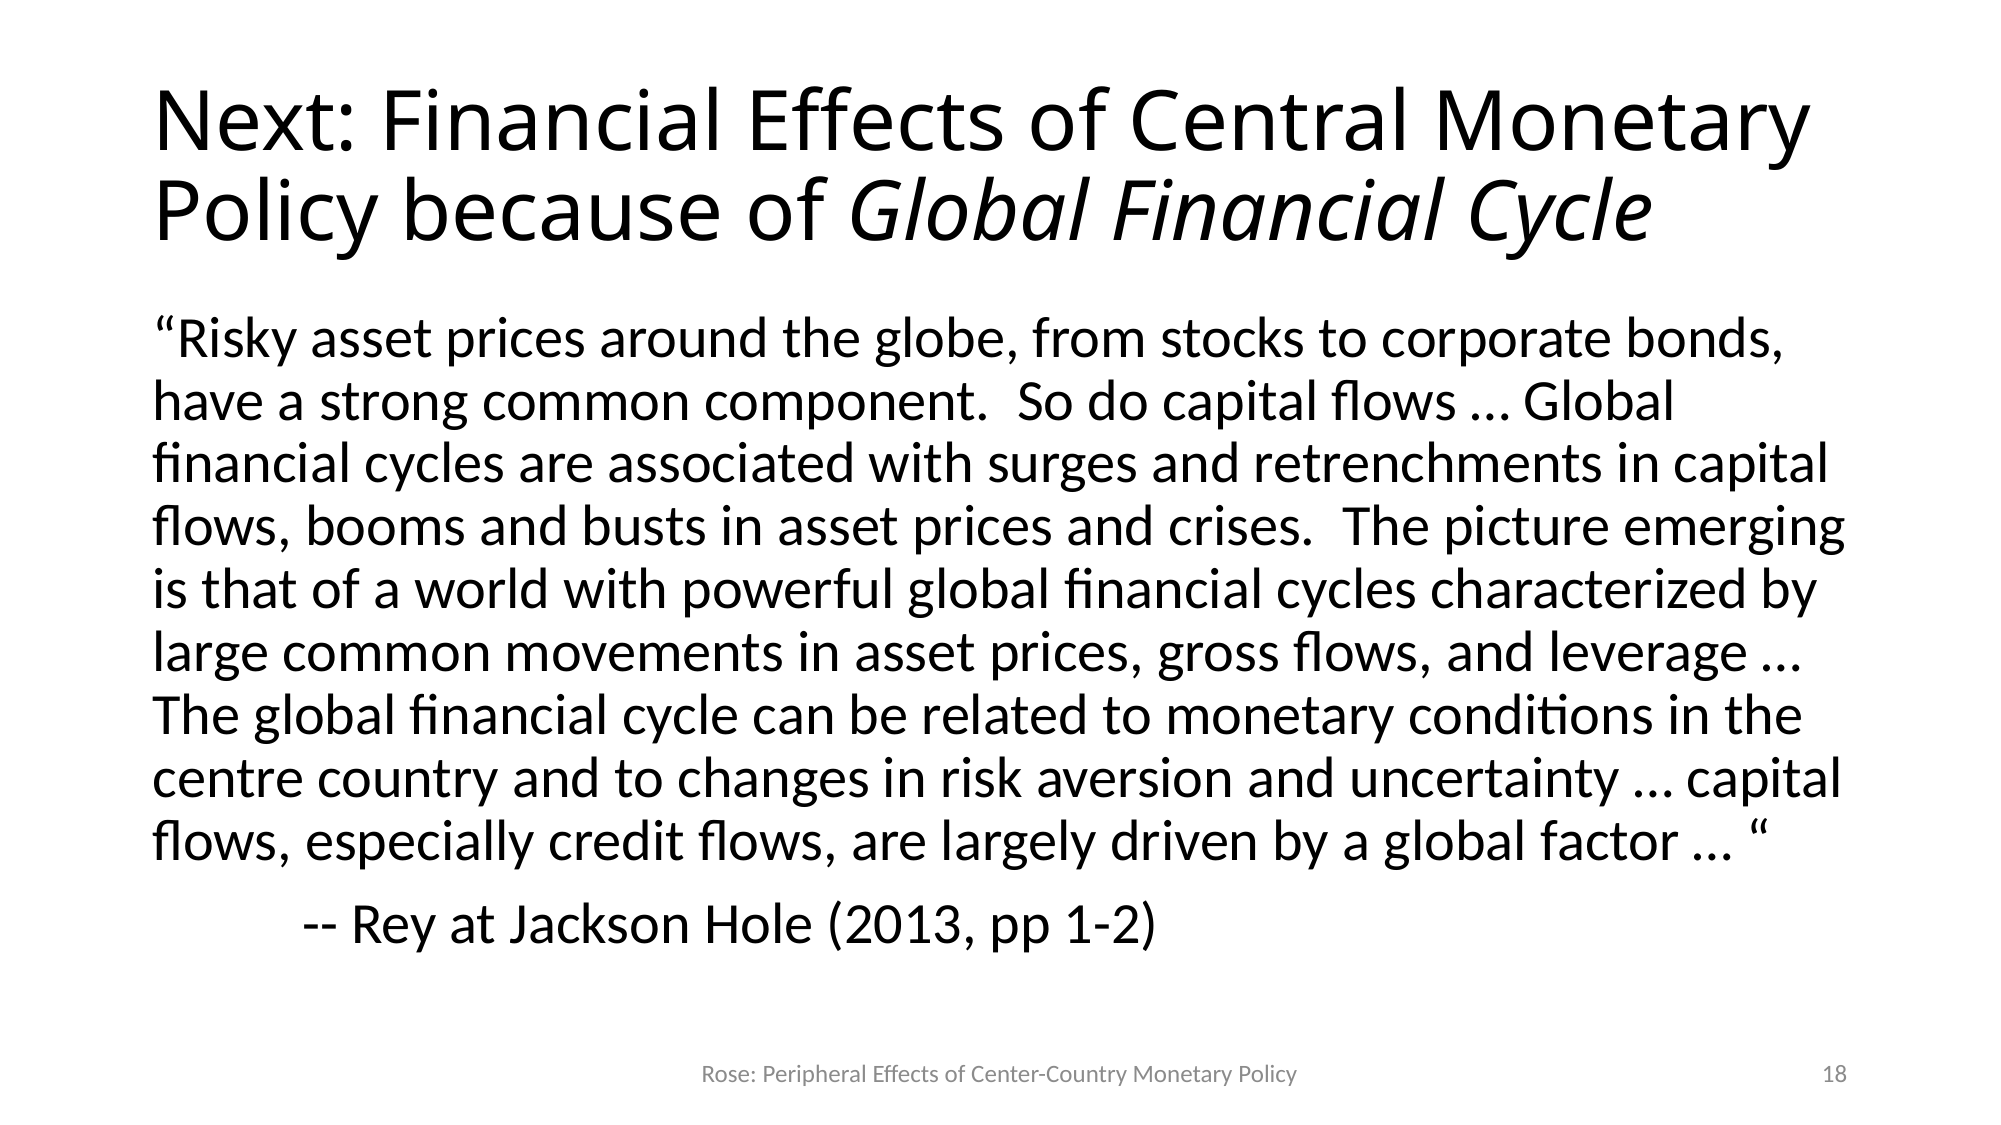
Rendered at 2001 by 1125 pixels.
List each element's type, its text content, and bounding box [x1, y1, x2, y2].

slide_number 18 [1412, 1042, 1863, 1103]
list “Risky asset prices around the globe, from stocks to corporate bonds, have a strong common component. So do capital flows … Global financial cycles are associated with surges and retrenchments in capital flows, booms and busts in asset prices and crises. The picture emerging is that of a world with powerful global financial cycles characterized by large common movements in asset prices, gross flows, and leverage … The global financial cycle can be related to monetary conditions in the centre country and to changes in risk aversion and uncertainty … capital flows, especially credit flows, are largely driven by a global factor … “ -- Rey at Jackson Hole (2013, pp 1-2) [137, 299, 1863, 1014]
title Next: Financial Effects of Central Monetary Policy because of Global Financial Cycle [137, 59, 1863, 278]
footer Rose: Peripheral Effects of Center-Country Monetary Policy [662, 1042, 1338, 1103]
